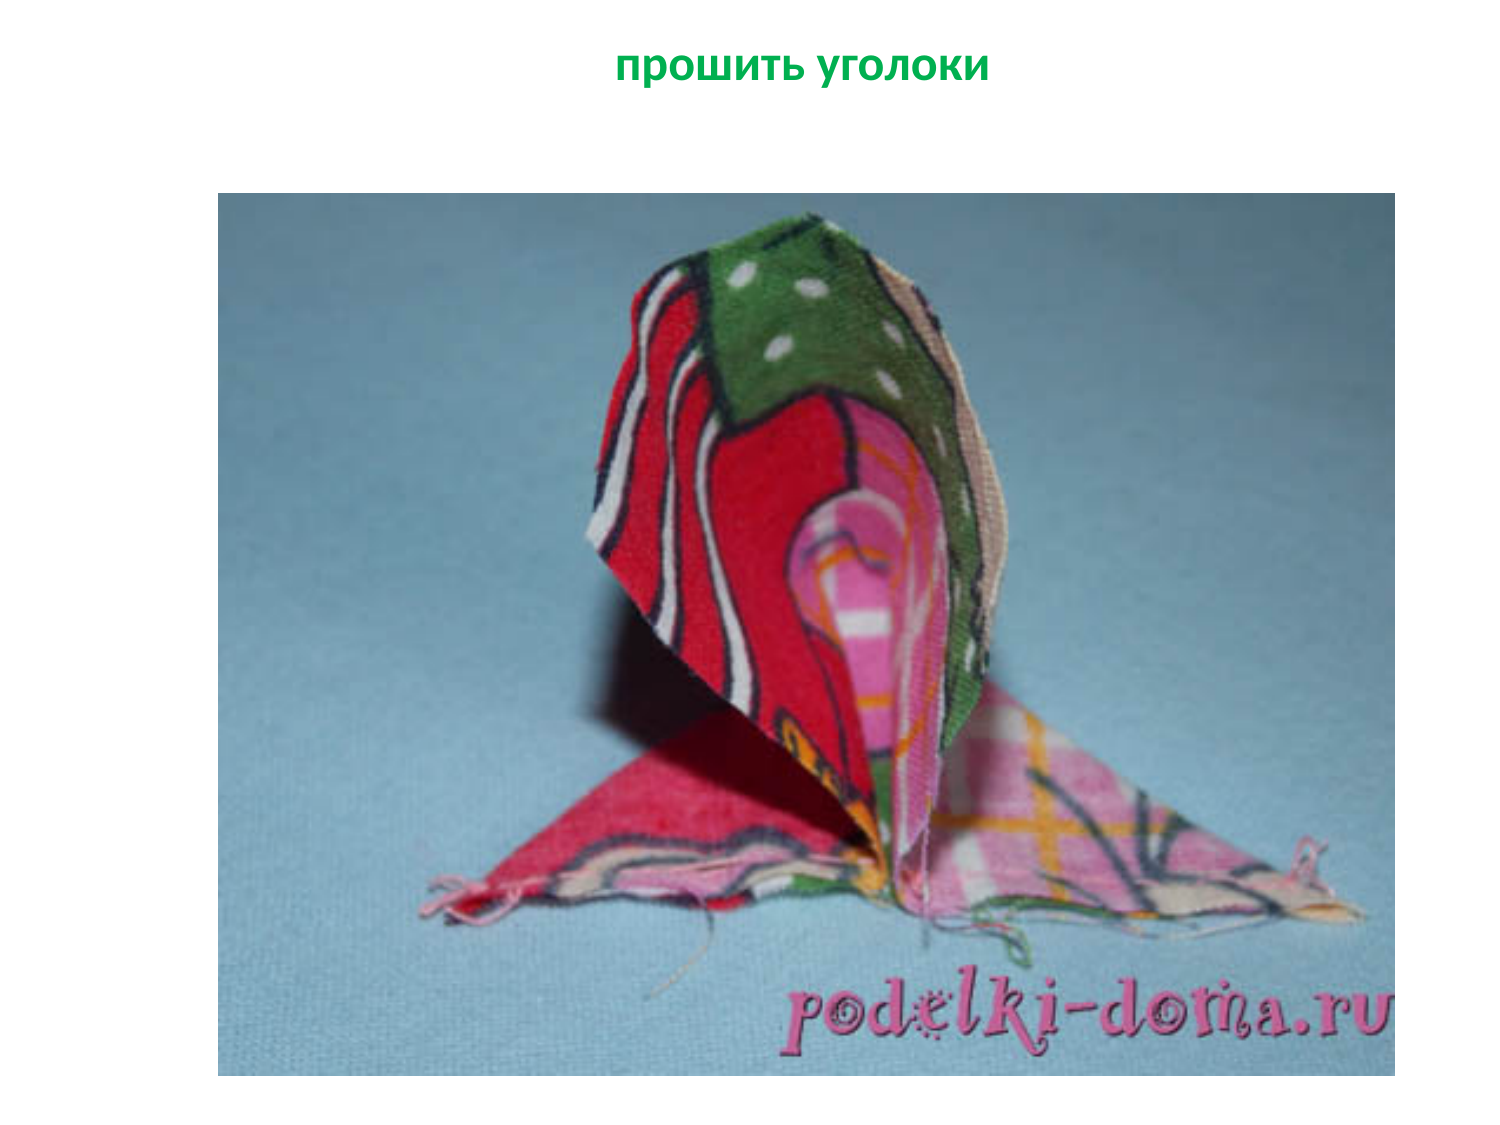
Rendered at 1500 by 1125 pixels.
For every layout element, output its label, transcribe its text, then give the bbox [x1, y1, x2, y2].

picture [218, 193, 1395, 1076]
text_box прошить уголоки [199, 23, 1407, 99]
